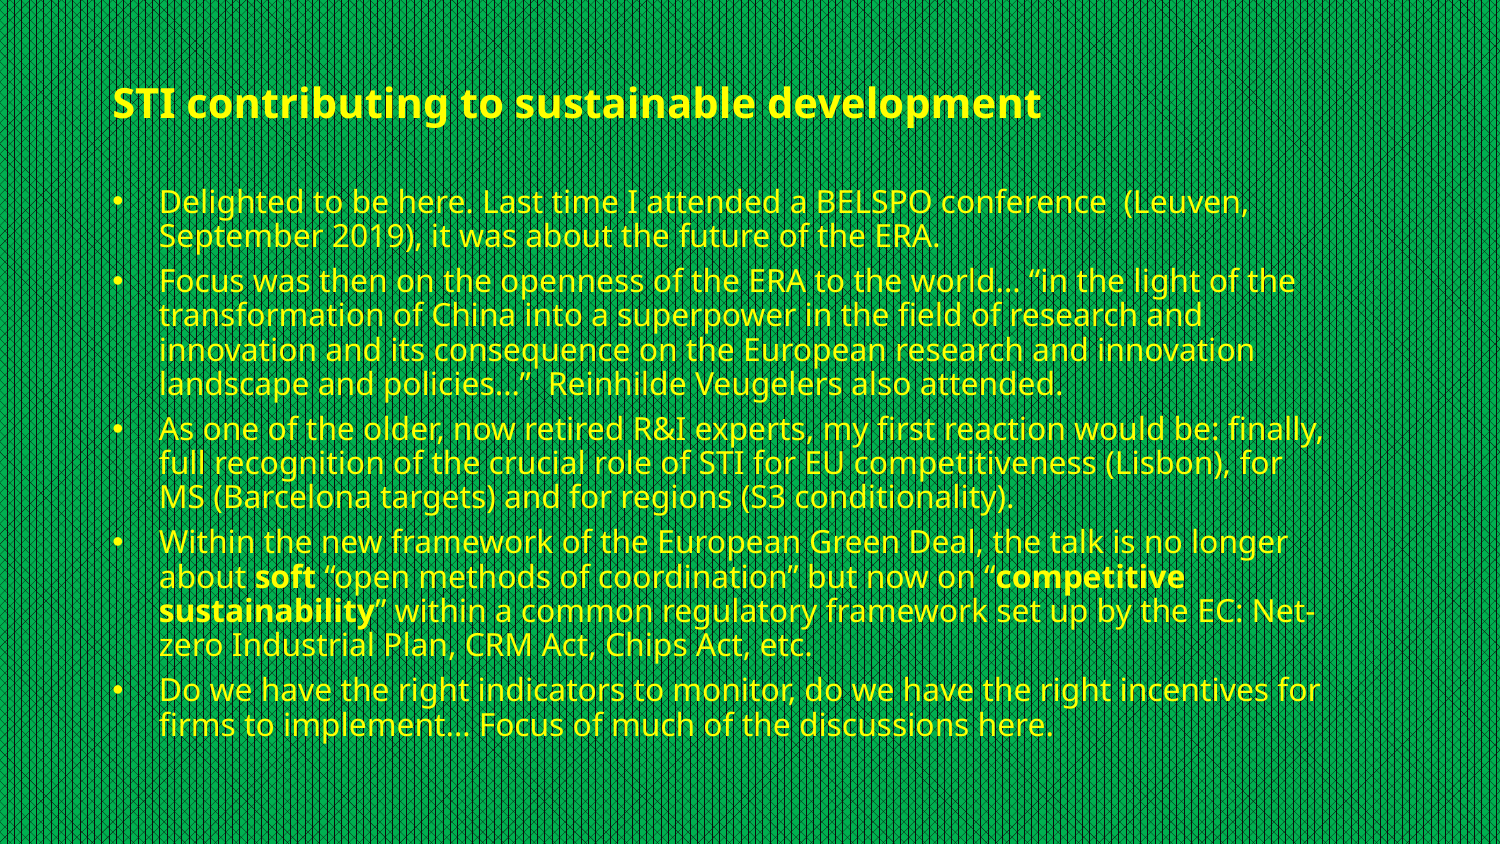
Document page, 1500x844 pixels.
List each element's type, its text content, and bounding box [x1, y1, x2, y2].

list Delighted to be here. Last time I attended a BELSPO conference (Leuven, September 2019), it was about the future of the ERA. Focus was then on the openness of the ERA to the world… “in the light of the transformation of China into a superpower in the field of research and innovation and its consequence on the European research and innovation landscape and policies…” Reinhilde Veugelers also attended. As one of the older, now retired R&I experts, my first reaction would be: finally, full recognition of the crucial role of STI for EU competitiveness (Lisbon), for MS (Barcelona targets) and for regions (S3 conditionality). Within the new framework of the European Green Deal, the talk is no longer about soft “open methods of coordination” but now on “competitive sustainability” within a common regulatory framework set up by the EC: Net-zero Industrial Plan, CRM Act, Chips Act, etc. Do we have the right indicators to monitor, do we have the right incentives for firms to implement… Focus of much of the discussions here. [97, 178, 1342, 760]
list STI contributing to sustainable development [97, 75, 1342, 142]
